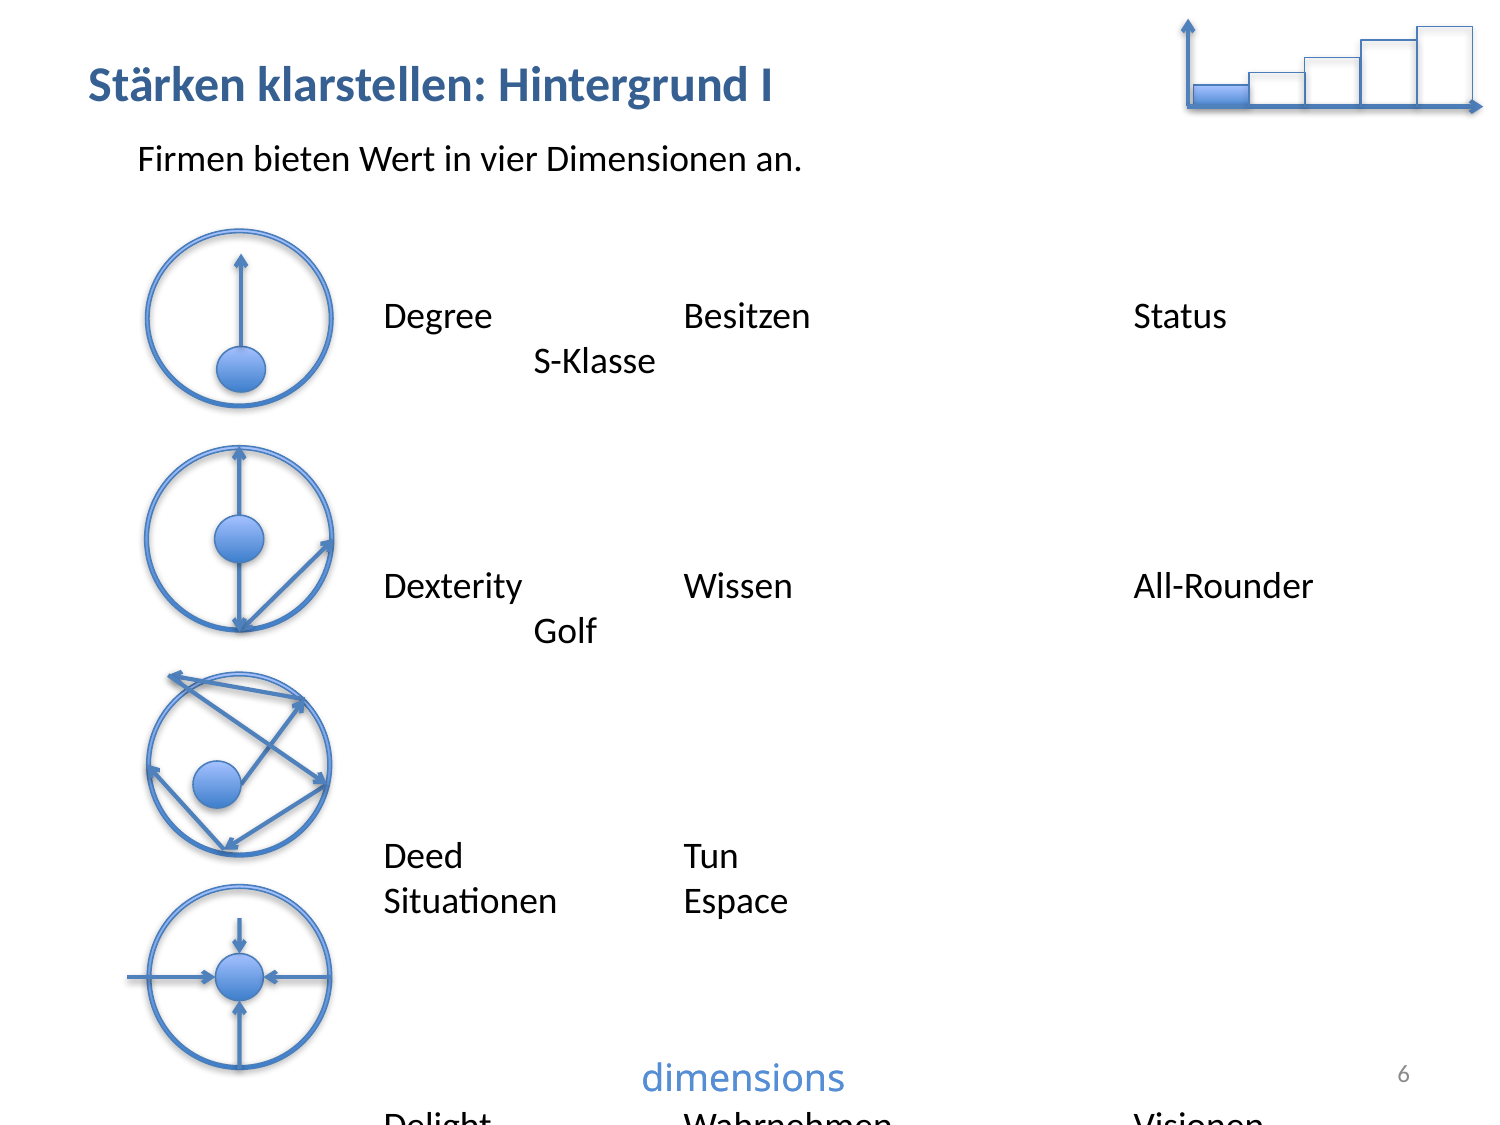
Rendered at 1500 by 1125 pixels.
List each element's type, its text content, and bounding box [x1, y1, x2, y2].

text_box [145, 228, 334, 408]
text_box Degree Besitzen Status S-Klasse Dexterity Wissen All-Rounder Golf Deed Tun Situationen Espace Delight Wahrnehmen Visionen 5 Series [368, 283, 1425, 1125]
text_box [126, 884, 332, 1070]
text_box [146, 671, 332, 858]
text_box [144, 445, 334, 633]
text_box Stärken klarstellen: Hintergrund I [73, 43, 790, 119]
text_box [1187, 18, 1484, 107]
text_box Firmen bieten Wert in vier Dimensionen an. [122, 127, 819, 187]
